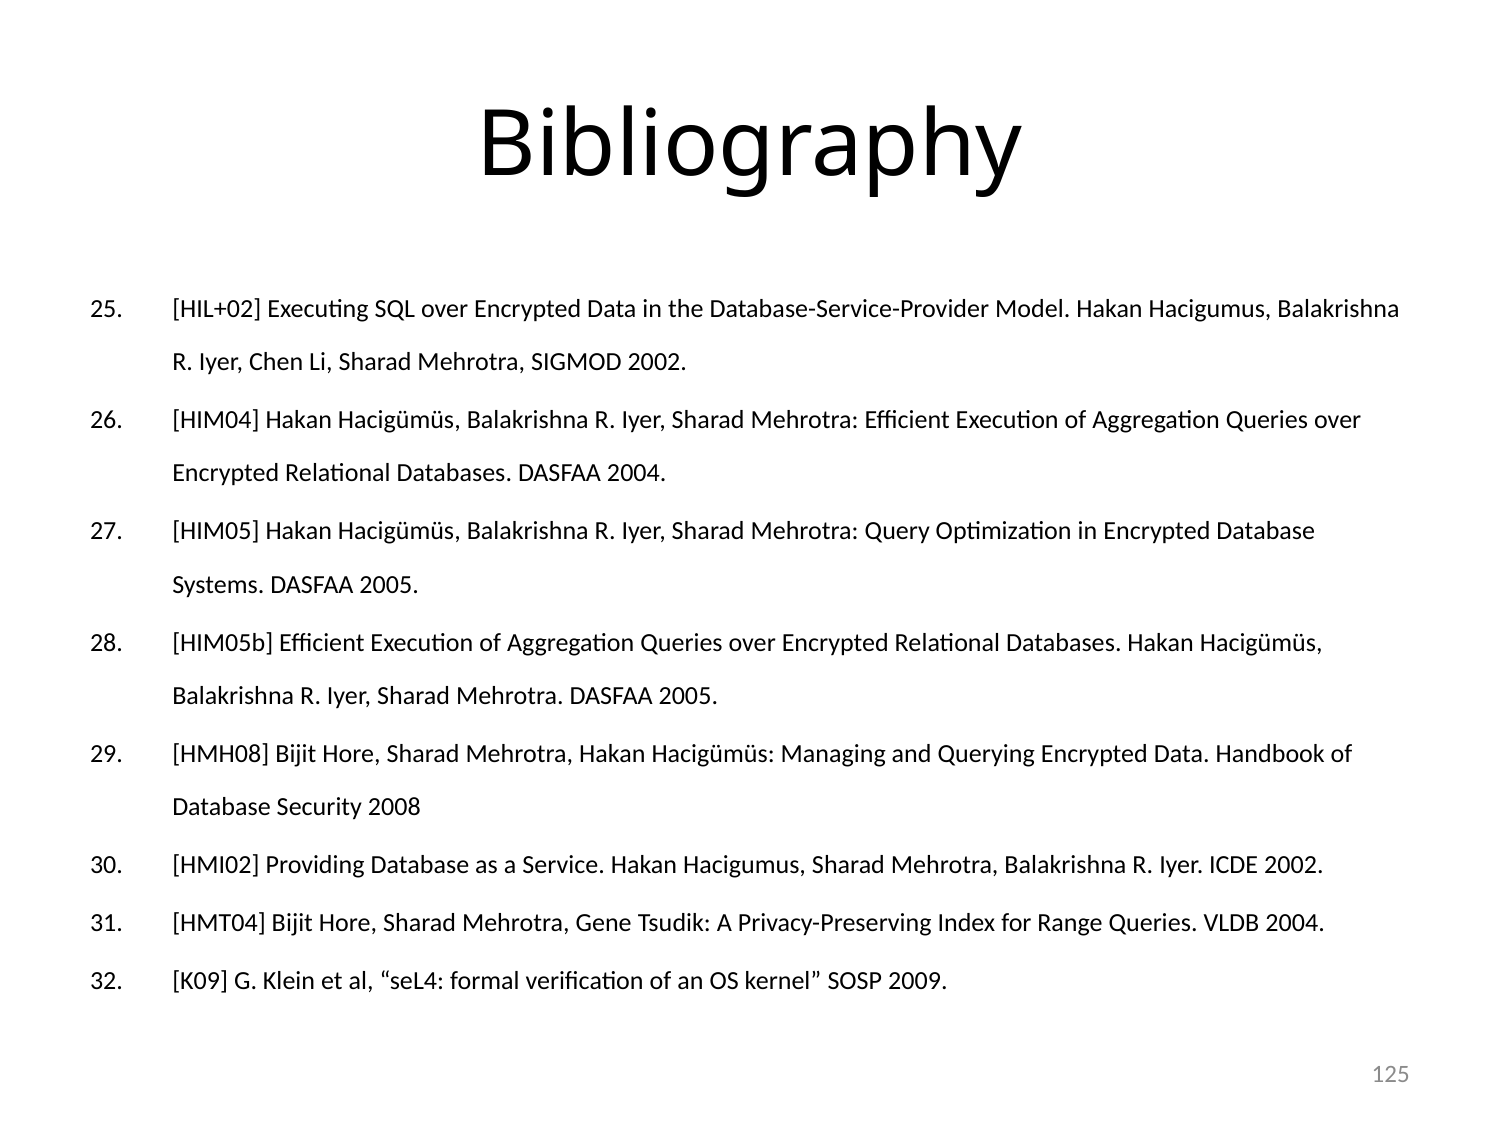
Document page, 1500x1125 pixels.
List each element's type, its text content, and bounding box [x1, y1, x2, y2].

list [HIL+02] Executing SQL over Encrypted Data in the Database-Service-Provider Model. Hakan Hacigumus, Balakrishna R. Iyer, Chen Li, Sharad Mehrotra, SIGMOD 2002. [HIM04] Hakan Hacigümüs, Balakrishna R. Iyer, Sharad Mehrotra: Efficient Execution of Aggregation Queries over Encrypted Relational Databases. DASFAA 2004. [HIM05] Hakan Hacigümüs, Balakrishna R. Iyer, Sharad Mehrotra: Query Optimization in Encrypted Database Systems. DASFAA 2005. [HIM05b] Efficient Execution of Aggregation Queries over Encrypted Relational Databases. Hakan Hacigümüs, Balakrishna R. Iyer, Sharad Mehrotra. DASFAA 2005. [HMH08] Bijit Hore, Sharad Mehrotra, Hakan Hacigümüs: Managing and Querying Encrypted Data. Handbook of Database Security 2008 [HMI02] Providing Database as a Service. Hakan Hacigumus, Sharad Mehrotra, Balakrishna R. Iyer. ICDE 2002. [HMT04] Bijit Hore, Sharad Mehrotra, Gene Tsudik: A Privacy-Preserving Index for Range Queries. VLDB 2004. [K09] G. Klein et al, “seL4: formal verification of an OS kernel” SOSP 2009. [75, 262, 1425, 1005]
title Bibliography [75, 45, 1425, 233]
slide_number 125 [1074, 1042, 1425, 1103]
